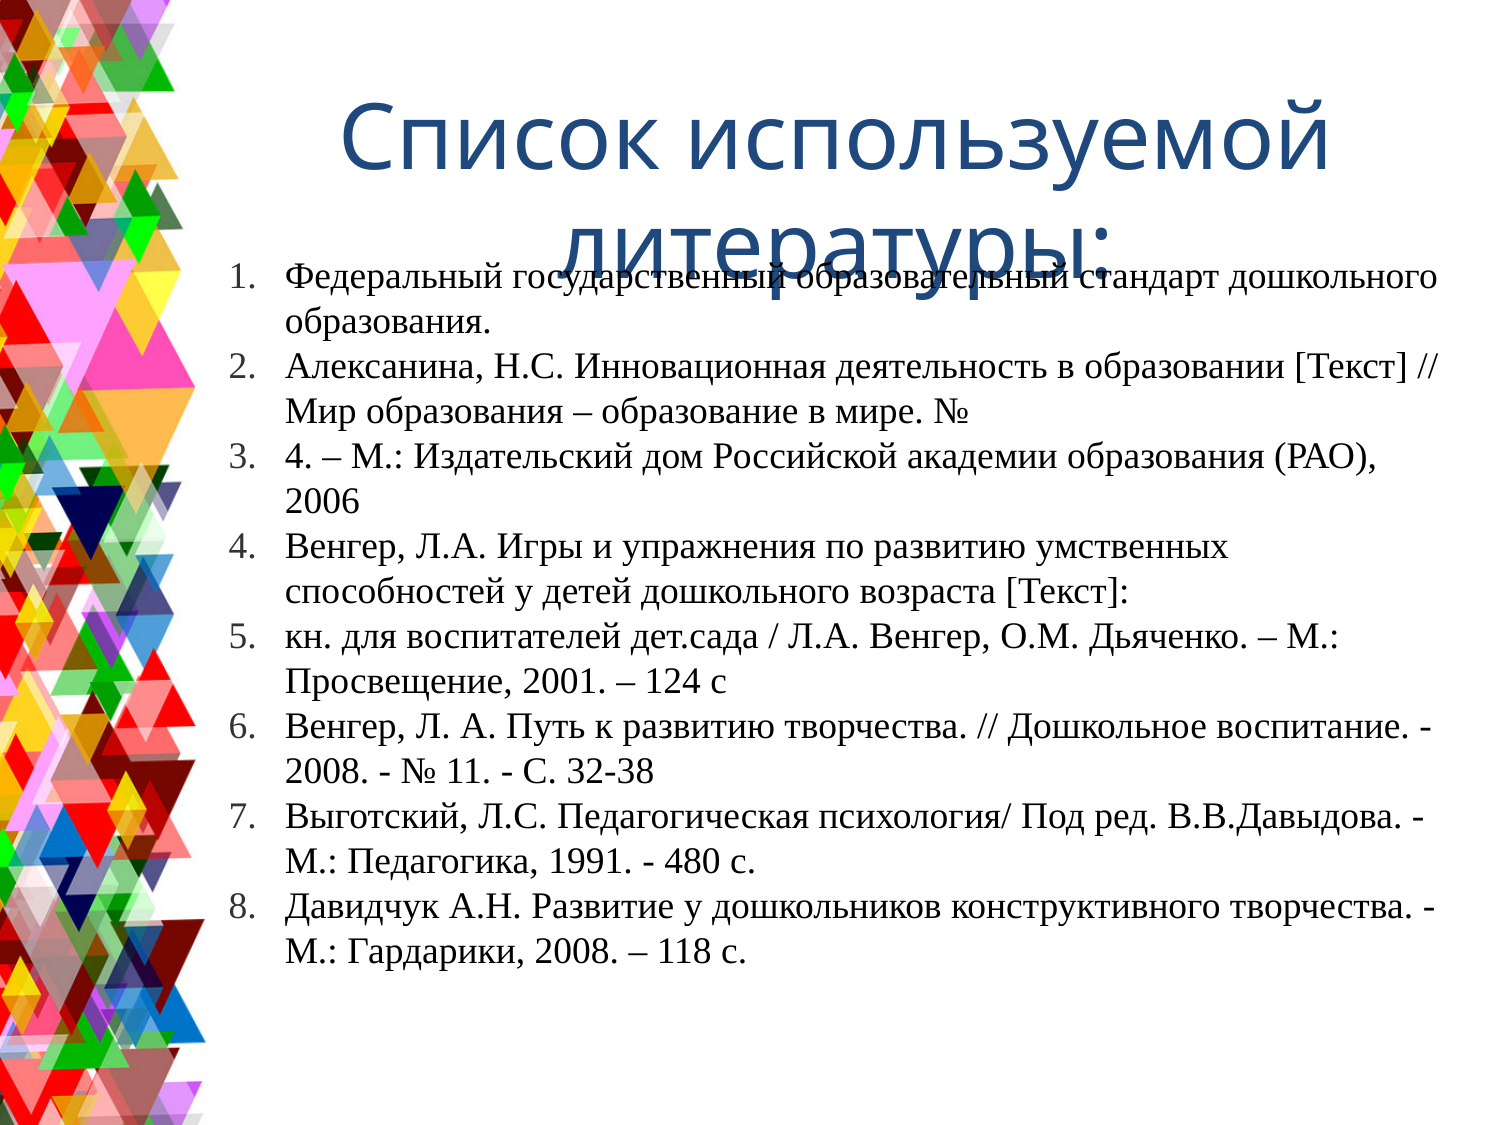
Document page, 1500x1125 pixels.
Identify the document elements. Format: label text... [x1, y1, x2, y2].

text_box Список используемой литературы: [210, 70, 1463, 305]
picture [0, 0, 1500, 1125]
text_box Федеральный государственный образовательный стандарт дошкольного образования. Алексанина, Н.С. Инновационная деятельность в образовании [Текст] // Мир образования – образование в мире. № 4. – М.: Издательский дом Российской академии образования (РАО), 2006 Венгер, Л.А. Игры и упражнения по развитию умственных способностей у детей дошкольного возраста [Текст]: кн. для воспитателей дет.сада / Л.А. Венгер, О.М. Дьяченко. – М.: Просвещение, 2001. – 124 с Венгер, Л. А. Путь к развитию творчества. // Дошкольное воспитание. - 2008. - № 11. - С. 32-38 Выготский, Л.С. Педагогическая психология/ Под ред. В.В.Давыдова. - М.: Педагогика, 1991. - 480 с. Давидчук А.Н. Развитие у дошкольников конструктивного творчества. - М.: Гардарики, 2008. – 118 с. [213, 243, 1466, 979]
